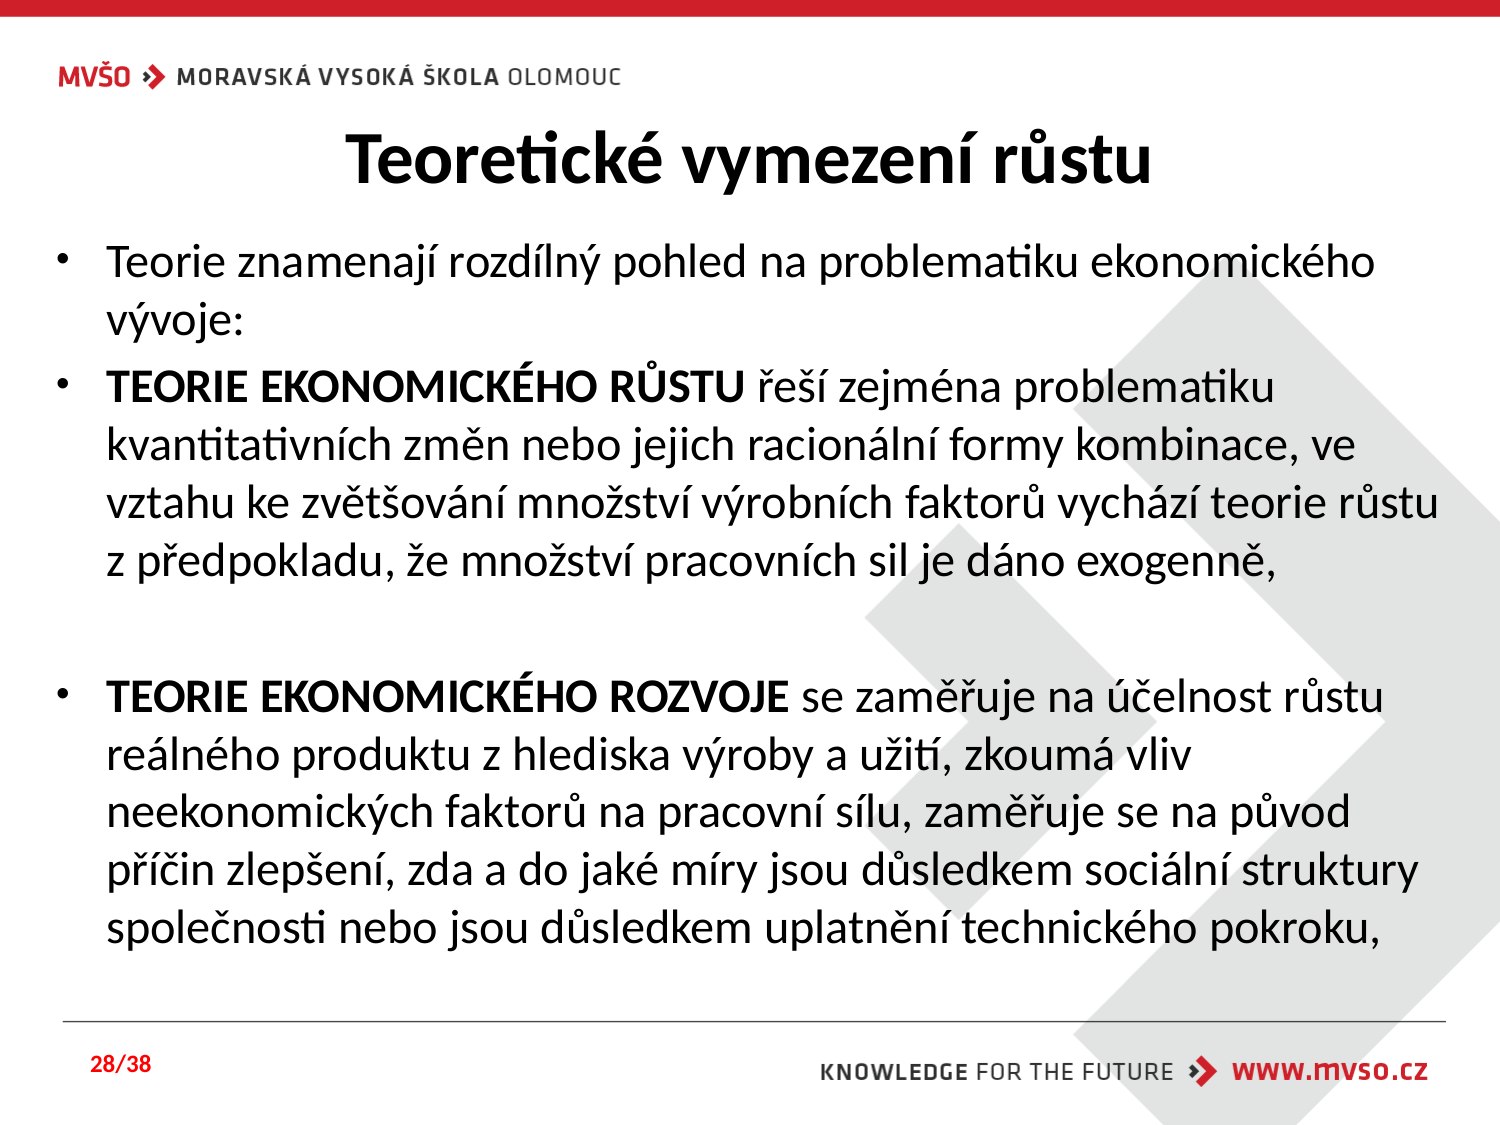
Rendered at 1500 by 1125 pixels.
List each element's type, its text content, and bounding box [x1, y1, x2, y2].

text_box 28/38 [74, 1040, 213, 1085]
picture [0, 0, 1500, 1125]
title Teoretické vymezení růstu [75, 86, 1425, 221]
list Teorie znamenají rozdílný pohled na problematiku ekonomického vývoje: TEORIE EKONOMICKÉHO RŮSTU řeší zejména problematiku kvantitativních změn nebo jejich racionální formy kombinace, ve vztahu ke zvětšování množství výrobních faktorů vychází teorie růstu z předpokladu, že množství pracovních sil je dáno exogenně, TEORIE EKONOMICKÉHO ROZVOJE se zaměřuje na účelnost růstu reálného produktu z hlediska výroby a užití, zkoumá vliv neekonomických faktorů na pracovní sílu, zaměřuje se na původ příčin zlepšení, zda a do jaké míry jsou důsledkem sociální struktury společnosti nebo jsou důsledkem uplatnění technického pokroku, [40, 221, 1459, 1024]
